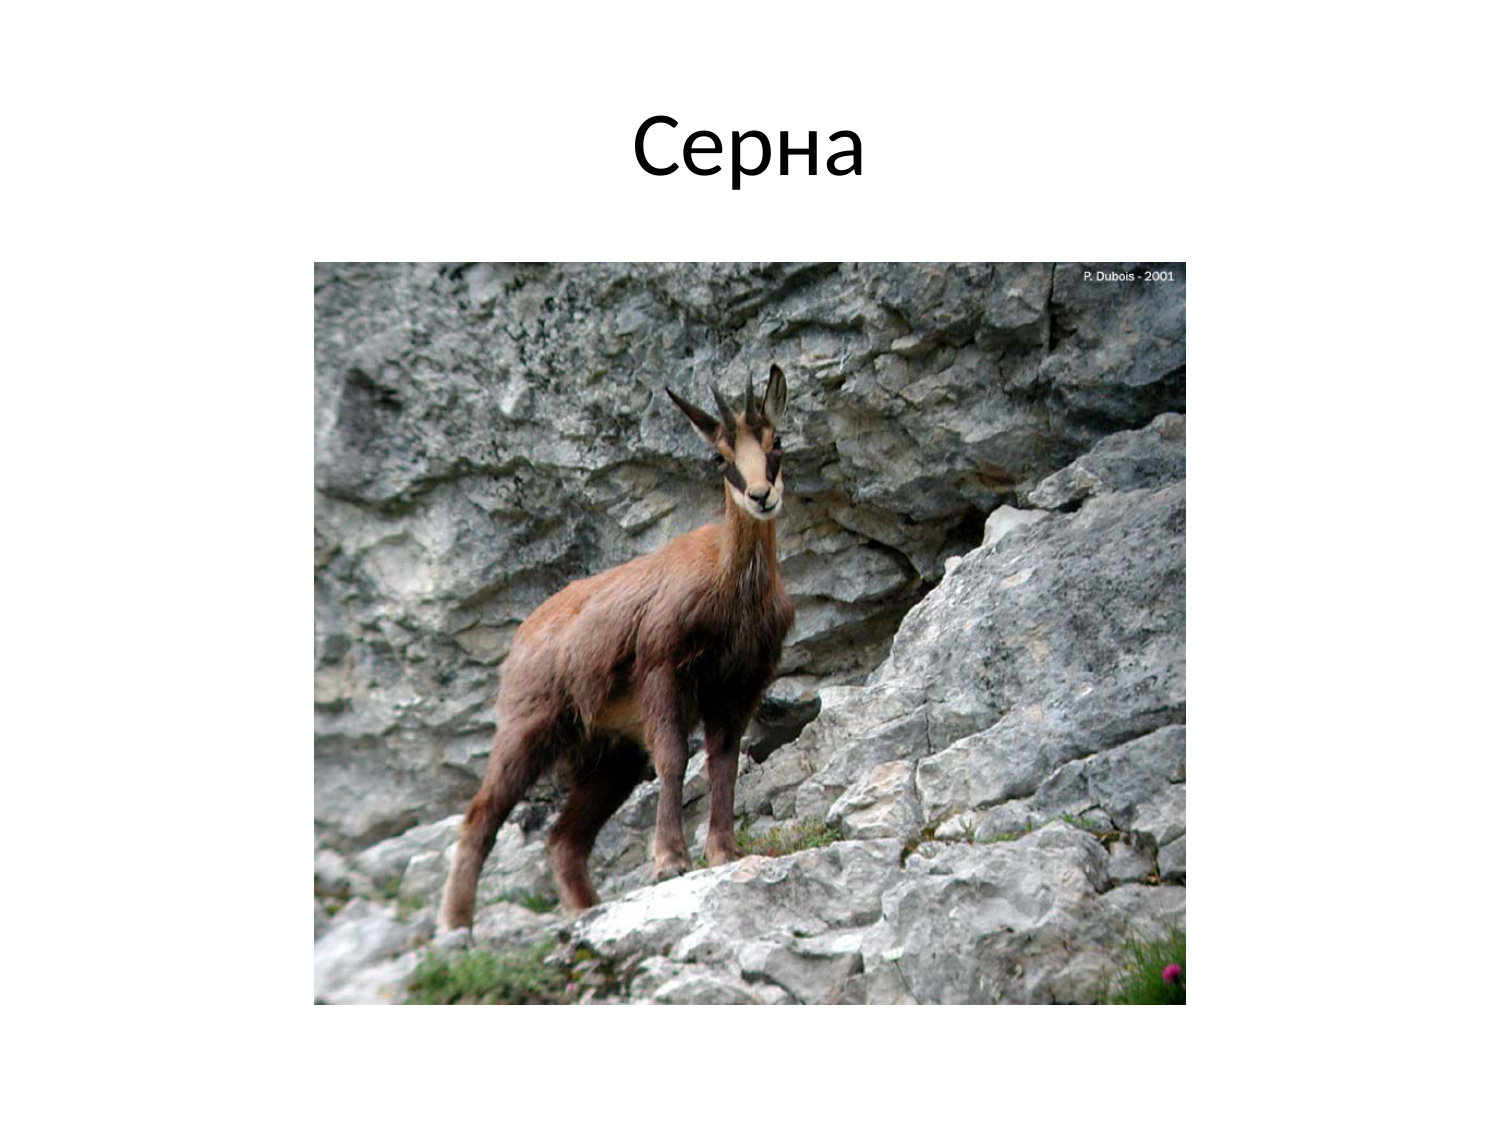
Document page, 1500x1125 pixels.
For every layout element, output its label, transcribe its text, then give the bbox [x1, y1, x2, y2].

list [314, 262, 1186, 1006]
title Серна [75, 45, 1425, 233]
